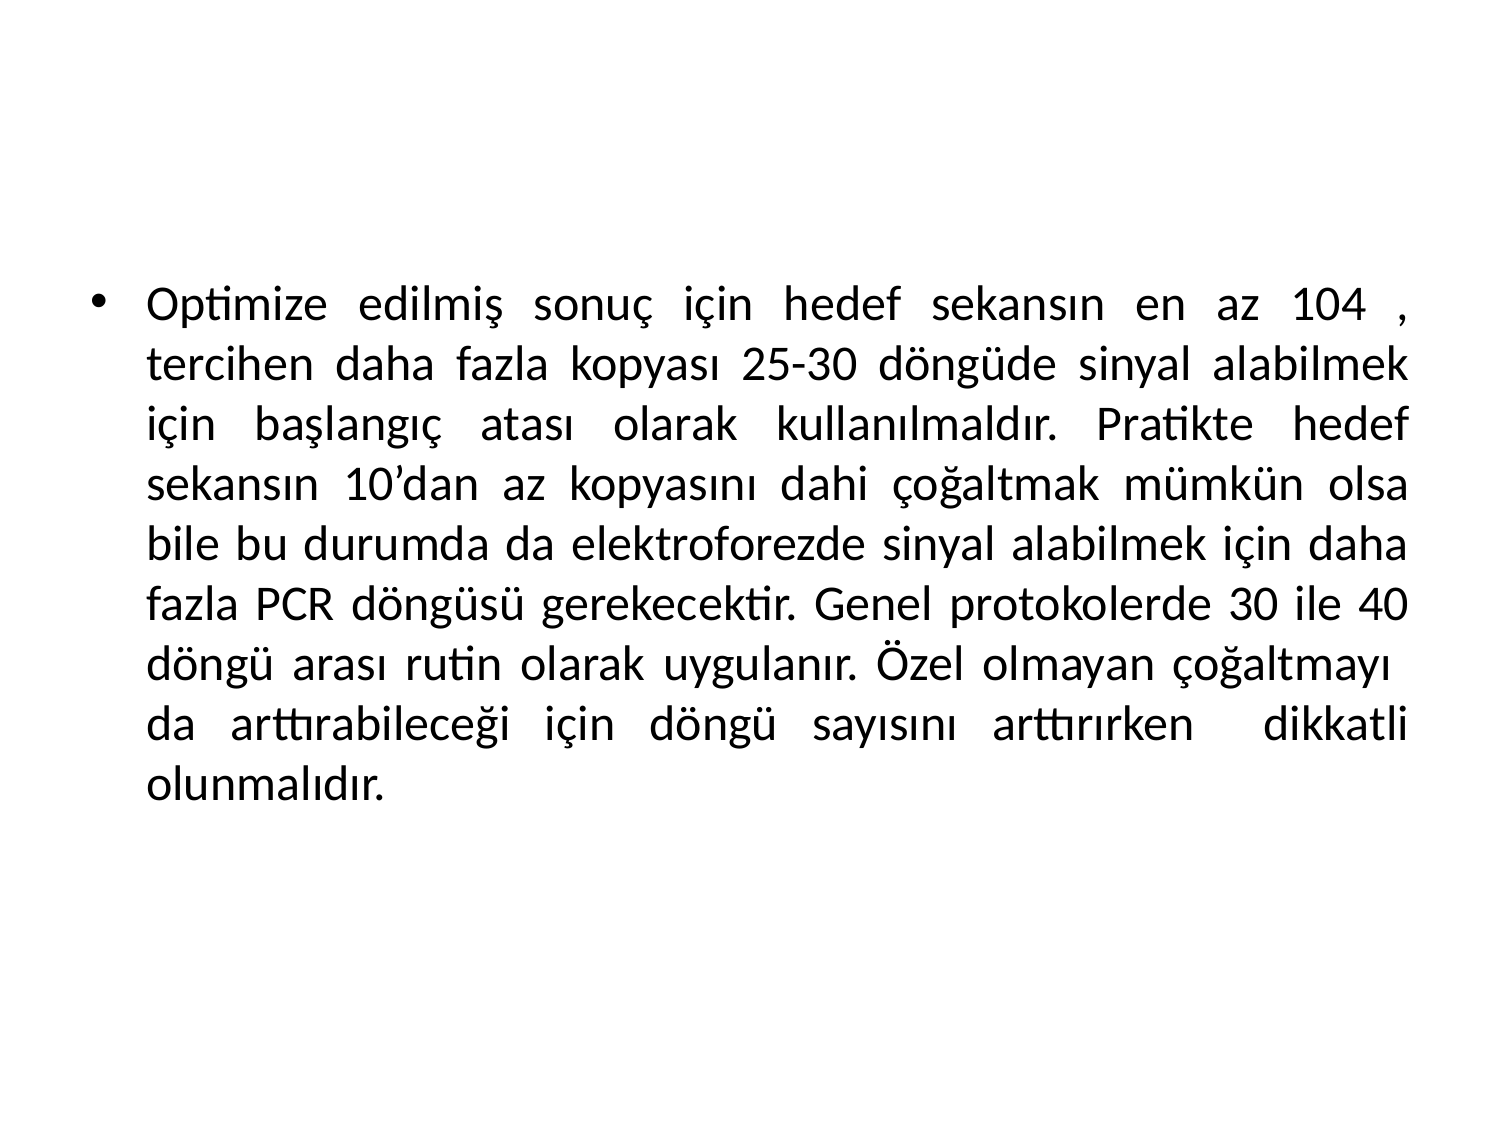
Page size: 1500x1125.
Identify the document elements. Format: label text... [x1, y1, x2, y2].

list Optimize edilmiş sonuç için hedef sekansın en az 104 , tercihen daha fazla kopyası 25-30 döngüde sinyal alabilmek için başlangıç atası olarak kullanılmaldır. Pratikte hedef sekansın 10’dan az kopyasını dahi çoğaltmak mümkün olsa bile bu durumda da elektroforezde sinyal alabilmek için daha fazla PCR döngüsü gerekecektir. Genel protokolerde 30 ile 40 döngü arası rutin olarak uygulanır. Özel olmayan çoğaltmayı da arttırabileceği için döngü sayısını arttırırken dikkatli olunmalıdır. [75, 262, 1425, 1005]
